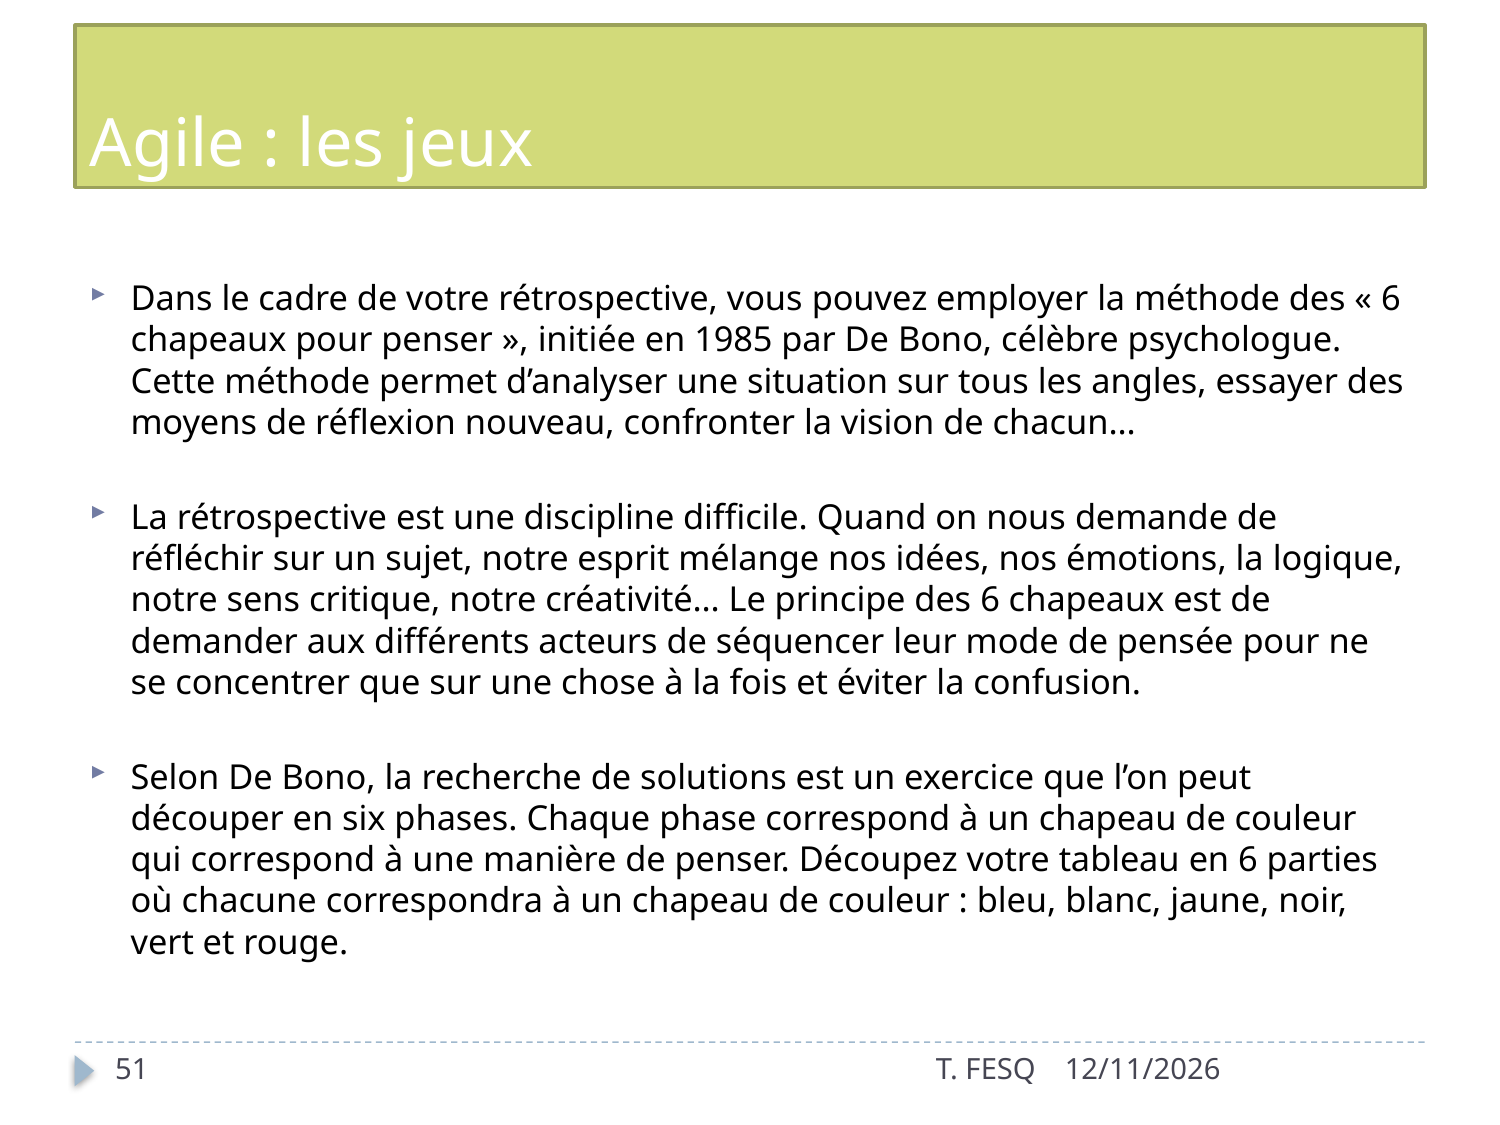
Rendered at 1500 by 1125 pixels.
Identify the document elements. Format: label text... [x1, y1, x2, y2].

footer T. FESQ [475, 1042, 1051, 1103]
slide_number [1051, 1042, 1426, 1103]
list Dans le cadre de votre rétrospective, vous pouvez employer la méthode des « 6 chapeaux pour penser », initiée en 1985 par De Bono, célèbre psychologue. Cette méthode permet d’analyser une situation sur tous les angles, essayer des moyens de réflexion nouveau, confronter la vision de chacun… La rétrospective est une discipline difficile. Quand on nous demande de réfléchir sur un sujet, notre esprit mélange nos idées, nos émotions, la logique, notre sens critique, notre créativité… Le principe des 6 chapeaux est de demander aux différents acteurs de séquencer leur mode de pensée pour ne se concentrer que sur une chose à la fois et éviter la confusion. Selon De Bono, la recherche de solutions est un exercice que l’on peut découper en six phases. Chaque phase correspond à un chapeau de couleur qui correspond à une manière de penser. Découpez votre tableau en 6 parties où chacune correspondra à un chapeau de couleur : bleu, blanc, jaune, noir, vert et rouge. [75, 200, 1425, 1010]
title Agile : les jeux [73, 23, 1427, 189]
slide_number 51 [100, 1042, 426, 1103]
